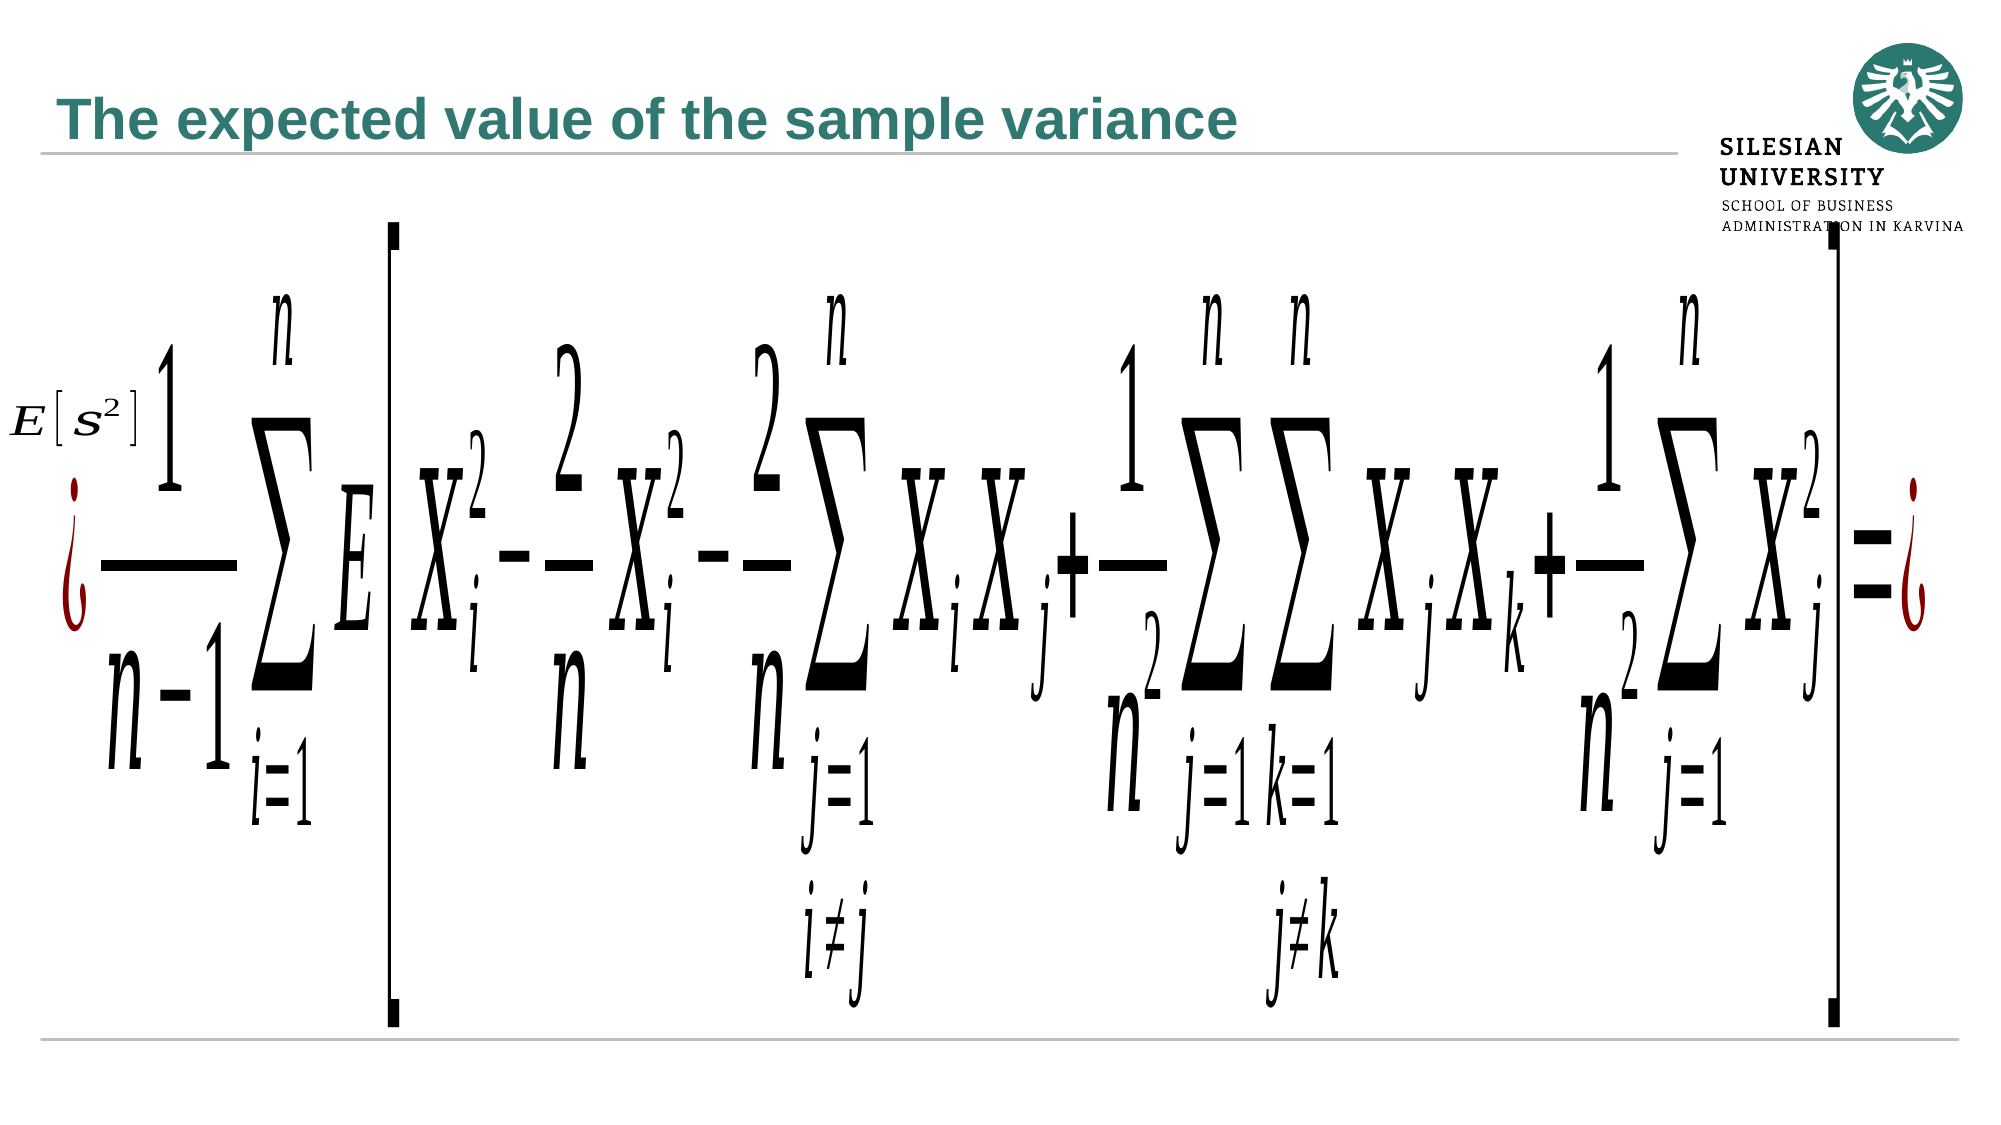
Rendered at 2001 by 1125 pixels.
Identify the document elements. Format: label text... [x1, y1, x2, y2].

title The expected value of the sample variance [41, 73, 1636, 150]
picture [1720, 43, 1963, 231]
